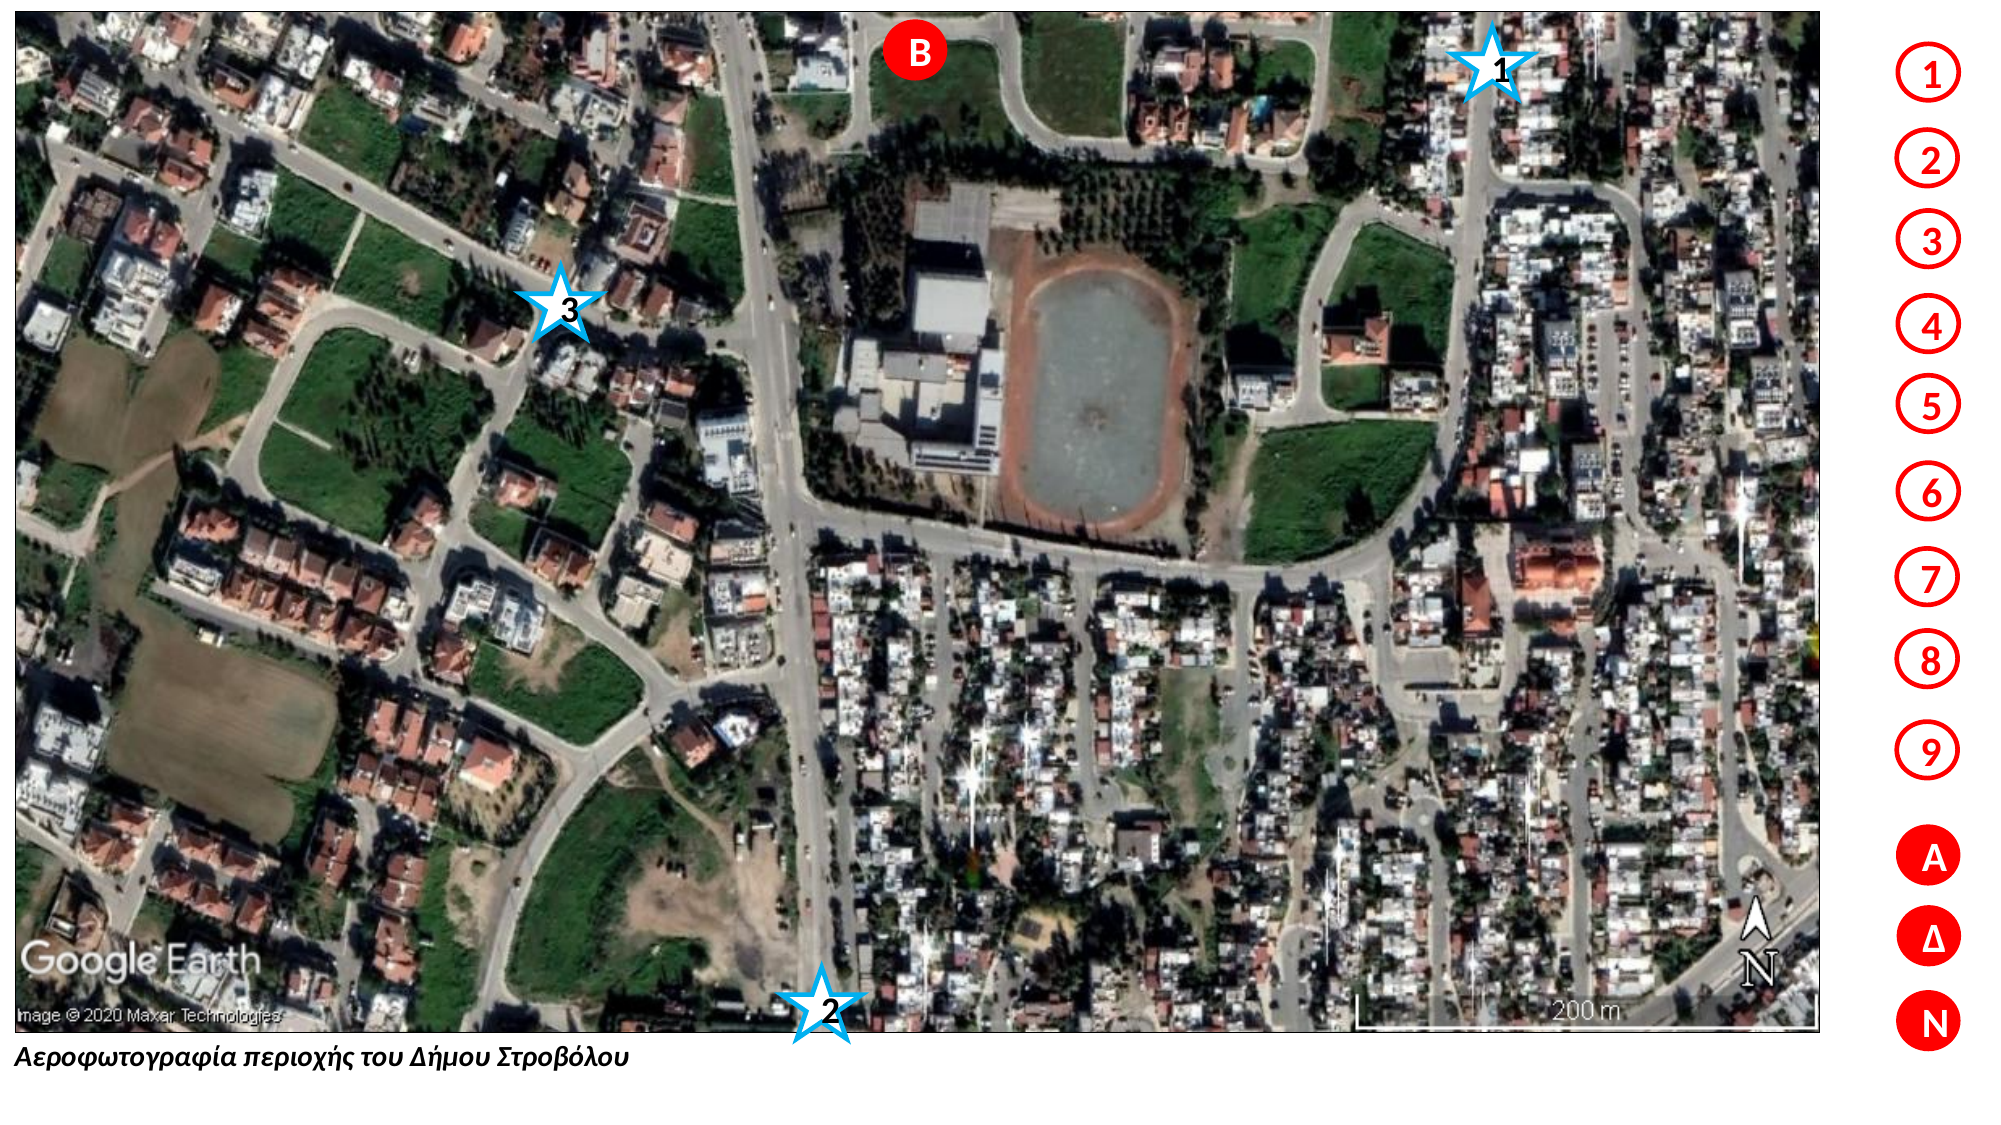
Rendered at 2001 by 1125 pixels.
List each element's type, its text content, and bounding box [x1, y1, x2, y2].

text_box 6 [1896, 461, 1960, 521]
text_box 2 [1895, 128, 1959, 188]
text_box 7 [1895, 547, 1959, 606]
text_box Δ [1897, 906, 1960, 966]
text_box Α [1897, 825, 1960, 885]
text_box 4 [1896, 294, 1960, 353]
text_box 3 [1896, 209, 1960, 268]
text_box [8, 11, 1820, 1080]
text_box Ν [1897, 991, 1960, 1050]
text_box 5 [1896, 374, 1960, 433]
text_box 1 [1896, 42, 1960, 102]
text_box 9 [1895, 720, 1959, 780]
text_box 8 [1895, 629, 1959, 688]
